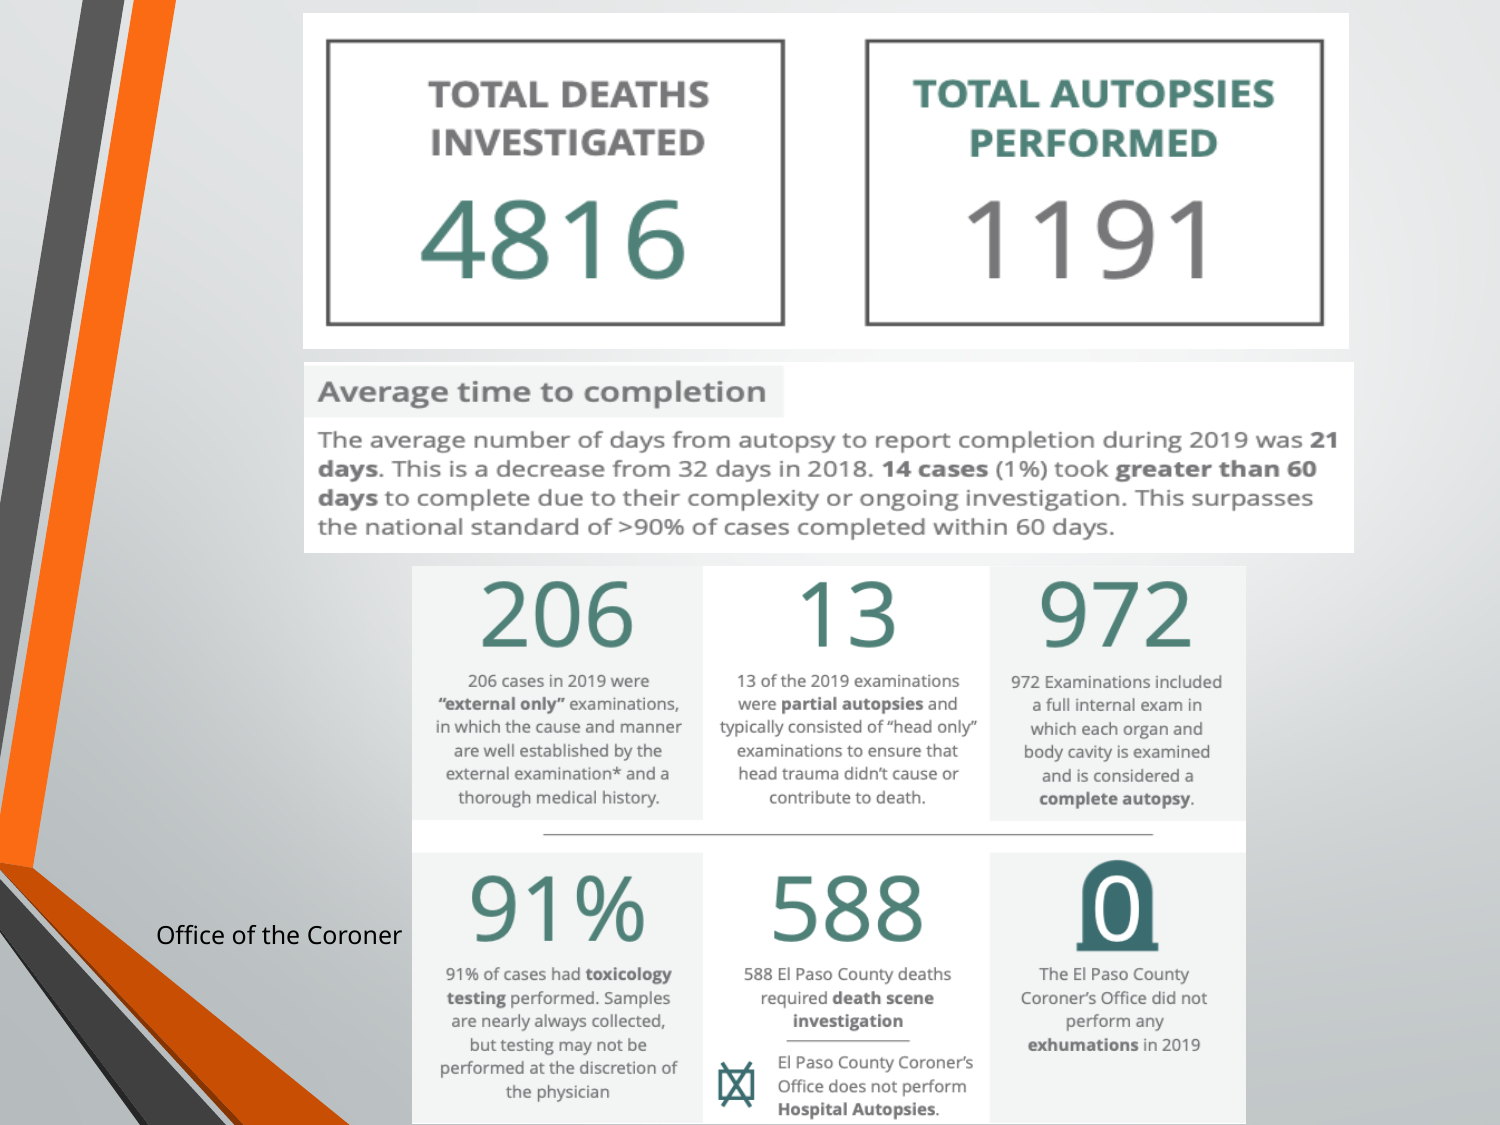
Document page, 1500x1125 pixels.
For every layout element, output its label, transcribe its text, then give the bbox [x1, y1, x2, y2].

picture [412, 566, 1246, 1125]
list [302, 13, 1349, 349]
picture [304, 362, 1354, 554]
text_box Office of the Coroner [141, 912, 412, 958]
